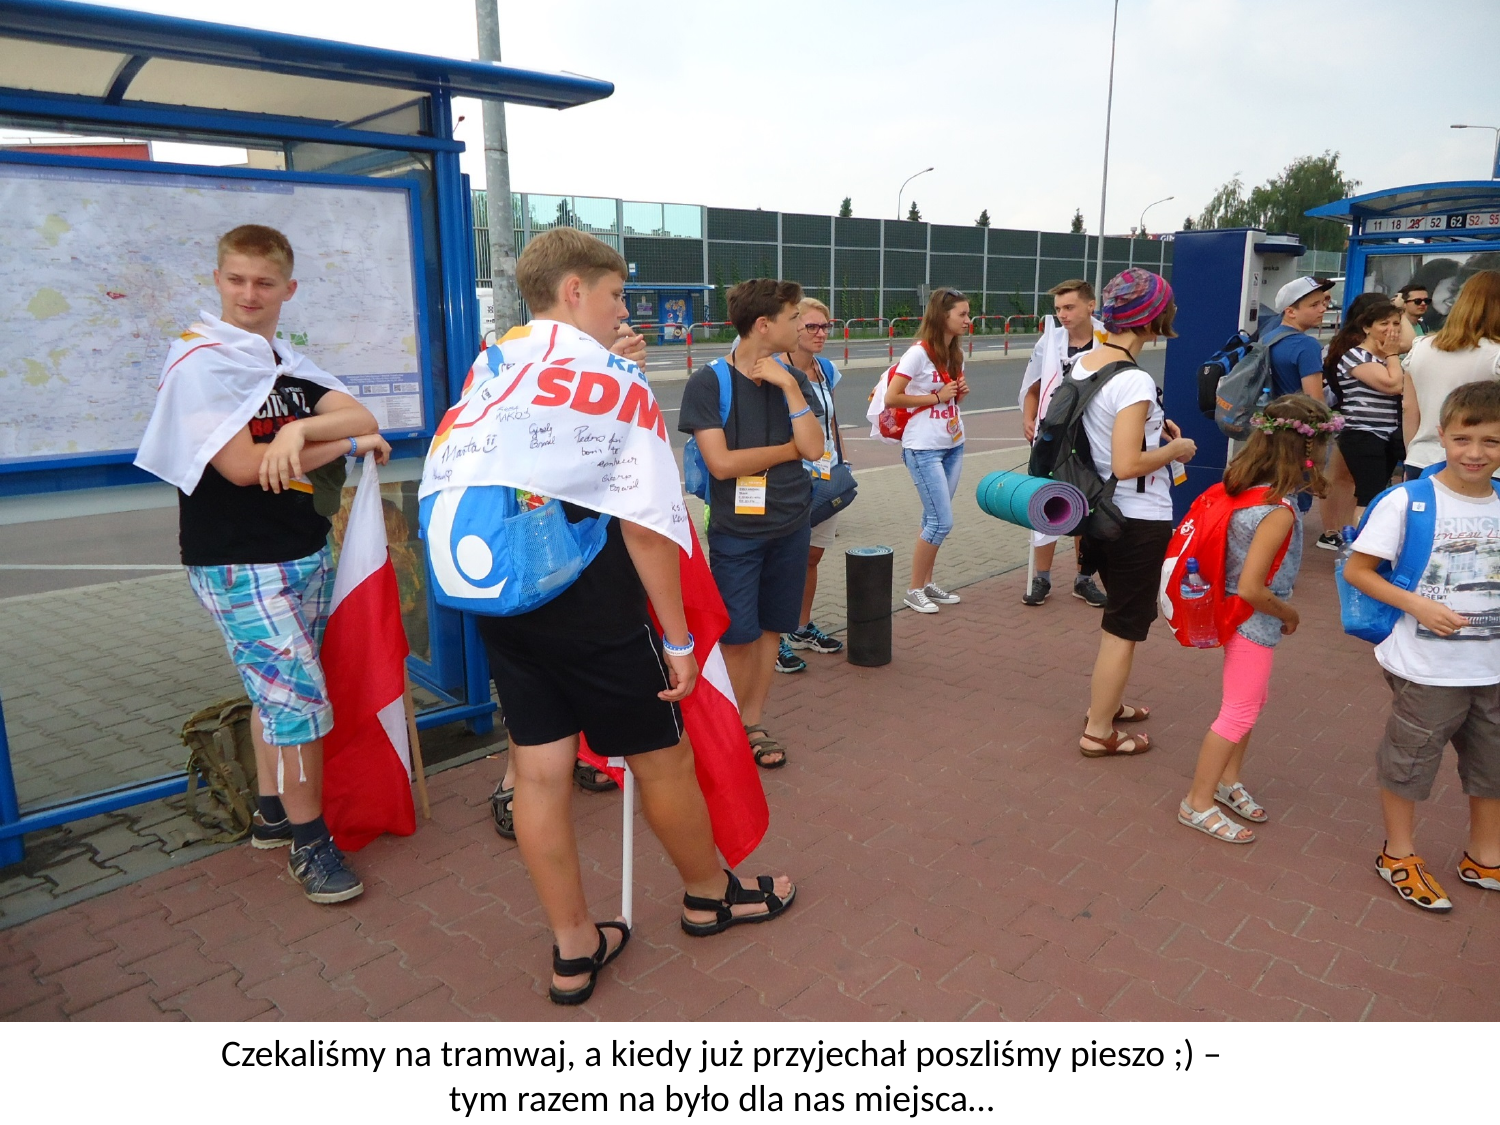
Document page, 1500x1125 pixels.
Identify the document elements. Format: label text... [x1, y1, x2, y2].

text_box Czekaliśmy na tramwaj, a kiedy już przyjechał poszliśmy pieszo ;) – tym razem na było dla nas miejsca… [171, 1030, 1282, 1125]
picture [0, 0, 1500, 1023]
